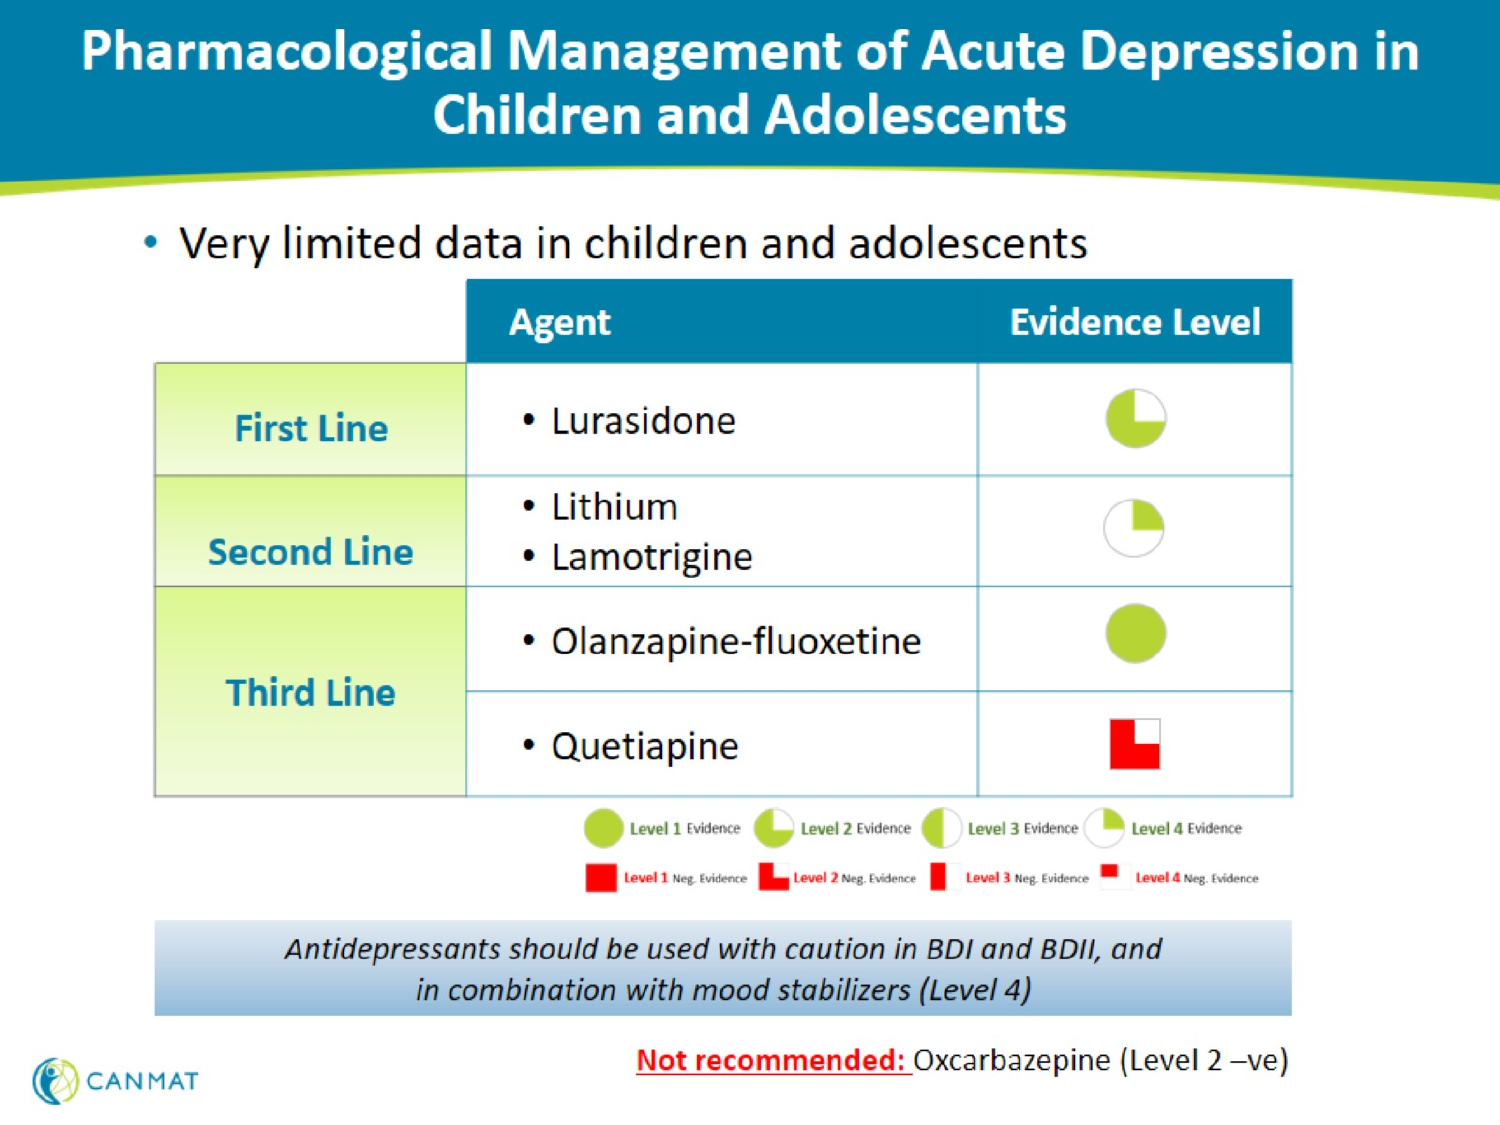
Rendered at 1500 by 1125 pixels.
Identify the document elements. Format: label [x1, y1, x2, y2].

picture [178, 41, 196, 70]
picture [482, 28, 491, 70]
picture [922, 30, 958, 70]
picture [858, 41, 888, 70]
picture [528, 92, 557, 134]
picture [658, 105, 683, 134]
picture [301, 41, 332, 70]
picture [653, 41, 680, 80]
picture [435, 93, 464, 134]
picture [381, 41, 408, 80]
picture [803, 92, 831, 134]
picture [720, 92, 749, 134]
picture [987, 41, 1013, 70]
picture [1202, 41, 1230, 71]
picture [765, 94, 801, 134]
picture [794, 41, 821, 70]
picture [411, 30, 422, 70]
picture [84, 30, 111, 70]
picture [1120, 41, 1148, 70]
picture [1283, 30, 1292, 70]
picture [889, 28, 910, 70]
picture [468, 92, 495, 134]
picture [0, 165, 1500, 1125]
picture [823, 33, 843, 70]
picture [962, 105, 990, 134]
picture [1016, 33, 1036, 70]
picture [1392, 41, 1419, 70]
picture [937, 105, 960, 134]
picture [511, 30, 557, 71]
picture [690, 105, 716, 134]
picture [1083, 30, 1117, 70]
picture [1297, 41, 1327, 70]
picture [247, 41, 272, 70]
picture [425, 41, 476, 70]
picture [1377, 30, 1386, 70]
picture [593, 41, 621, 70]
picture [147, 41, 172, 71]
picture [116, 28, 143, 70]
picture [960, 41, 983, 70]
picture [515, 92, 524, 134]
picture [1184, 41, 1202, 70]
picture [349, 41, 379, 70]
picture [614, 105, 642, 134]
picture [1036, 41, 1064, 70]
picture [1023, 97, 1069, 134]
picture [994, 105, 1020, 134]
picture [682, 41, 709, 70]
picture [870, 92, 878, 134]
picture [835, 105, 865, 134]
picture [1151, 41, 1180, 81]
picture [883, 105, 910, 134]
picture [713, 41, 758, 70]
picture [1233, 41, 1255, 70]
picture [1331, 41, 1358, 70]
picture [563, 105, 609, 134]
picture [762, 41, 789, 70]
picture [500, 94, 510, 134]
picture [277, 40, 300, 70]
picture [1257, 41, 1279, 71]
picture [336, 29, 345, 70]
picture [913, 105, 934, 134]
picture [199, 41, 242, 70]
picture [561, 41, 587, 70]
picture [624, 41, 649, 70]
